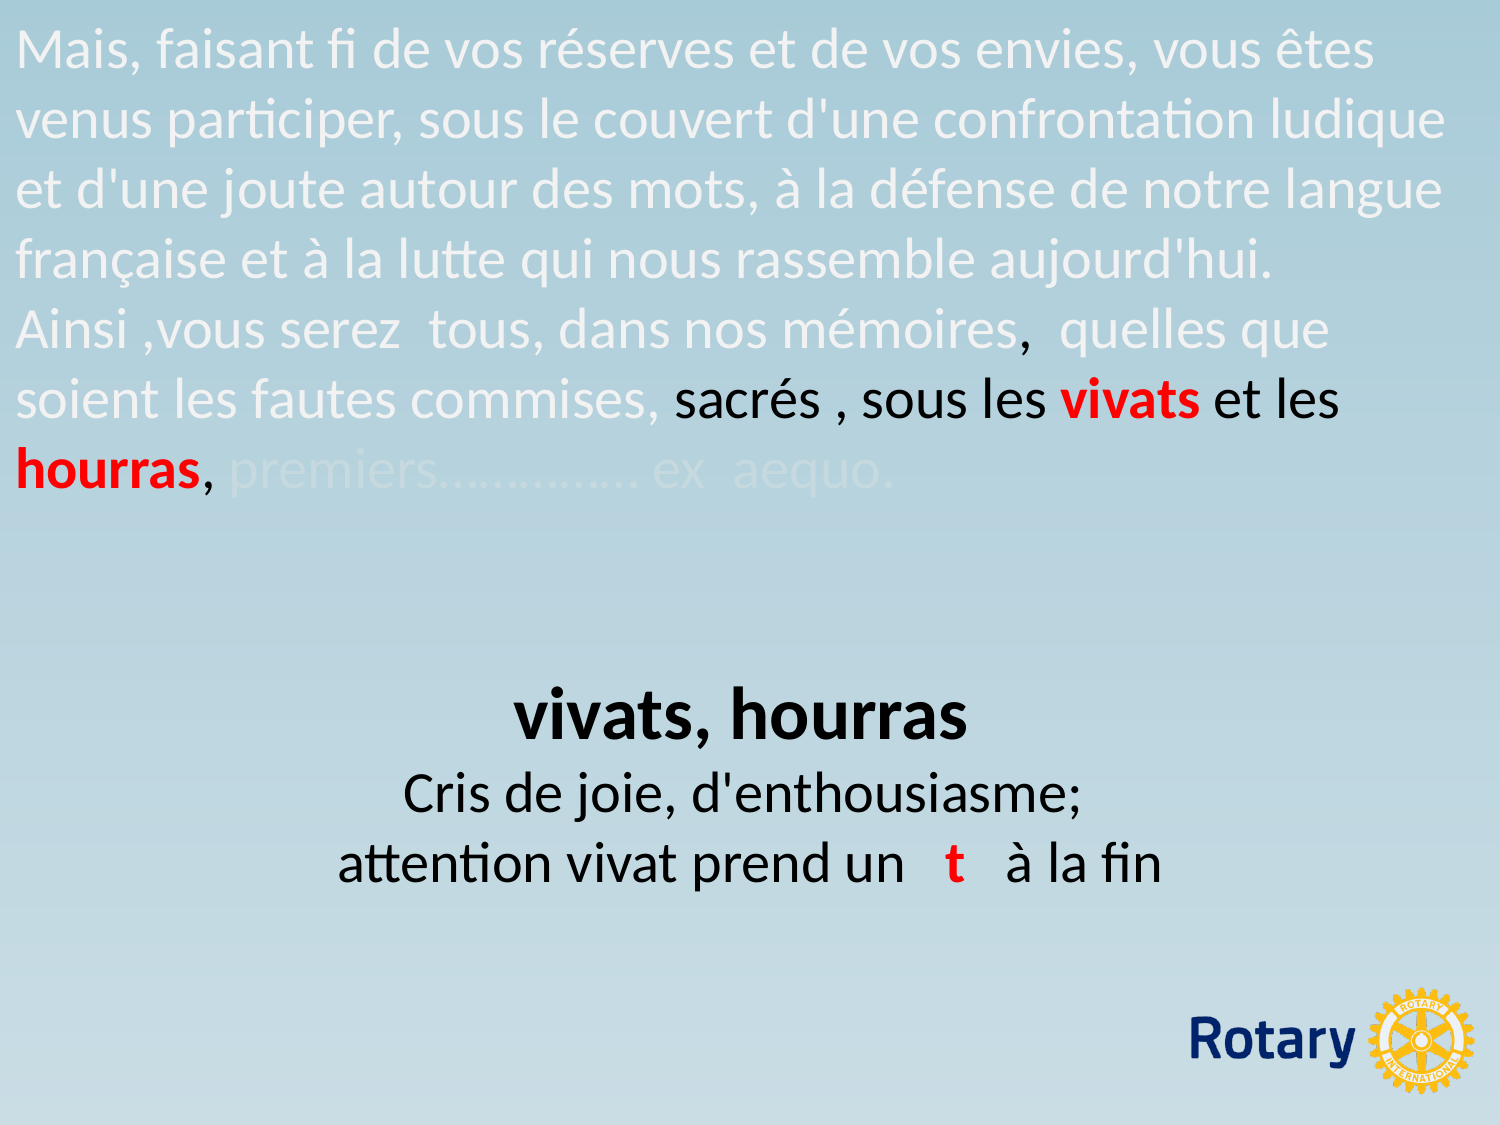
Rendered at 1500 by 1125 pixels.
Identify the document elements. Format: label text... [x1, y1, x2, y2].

text_box vivats, hourras Cris de joie, d'enthousiasme; attention vivat prend un t à la fin [0, 656, 1500, 902]
text_box Mais, faisant fi de vos réserves et de vos envies, vous êtes venus participer, sous le couvert d'une confrontation ludique et d'une joute autour des mots, à la défense de notre langue française et à la lutte qui nous rassemble aujourd'hui. Ainsi ,vous serez tous, dans nos mémoires, quelles que soient les fautes commises, sacrés , sous les vivats et les hourras, premiers…………… ex aequo. [0, 2, 1500, 508]
picture [1186, 984, 1477, 1096]
